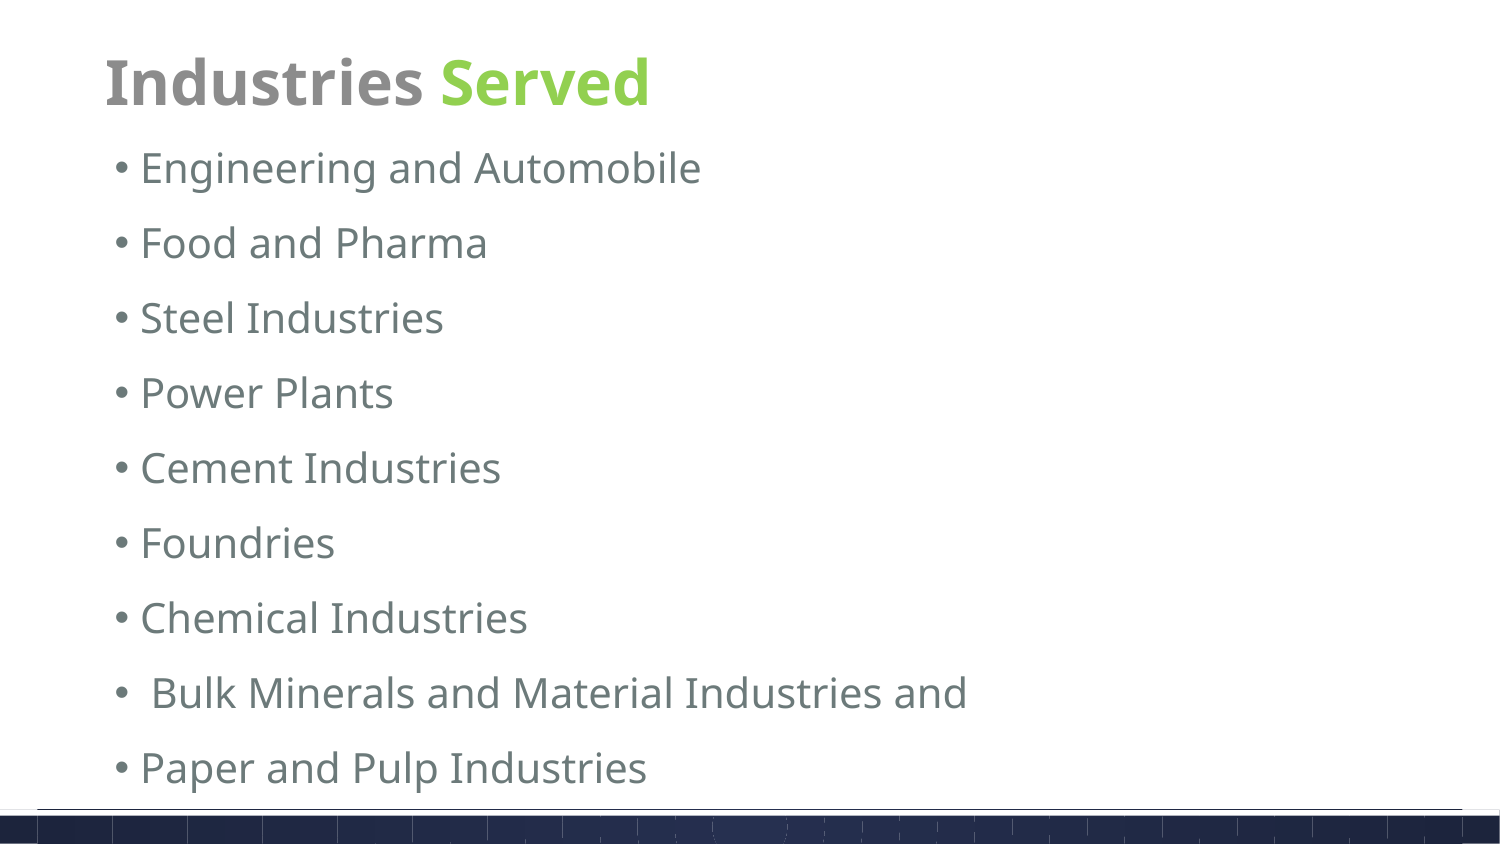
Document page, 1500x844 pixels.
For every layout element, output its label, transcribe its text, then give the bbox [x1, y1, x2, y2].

text_box Industries Served [93, 37, 751, 124]
text_box Engineering and Automobile Food and Pharma Steel Industries Power Plants Cement Industries Foundries Chemical Industries Bulk Minerals and Material Industries and Paper and Pulp Industries [99, 109, 1388, 800]
